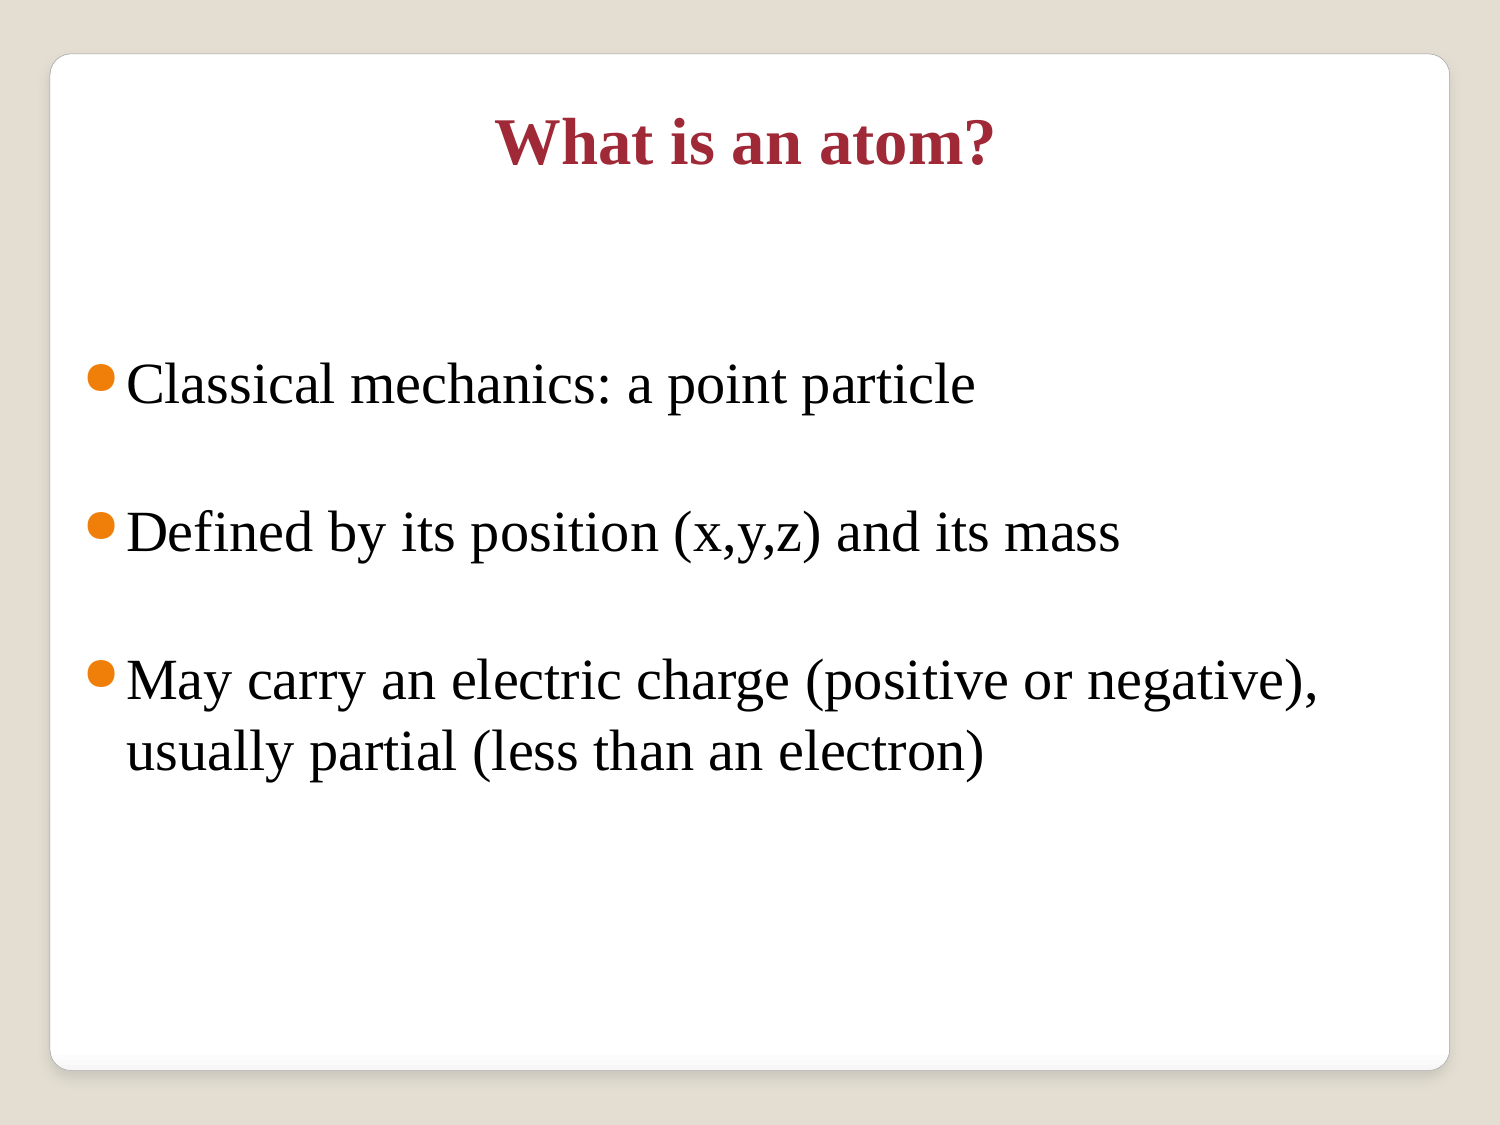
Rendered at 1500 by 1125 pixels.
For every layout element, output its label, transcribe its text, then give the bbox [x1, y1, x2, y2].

list Classical mechanics: a point particle Defined by its position (x,y,z) and its mass May carry an electric charge (positive or negative), usually partial (less than an electron) [74, 336, 1426, 1081]
title What is an atom? [74, 74, 1418, 186]
